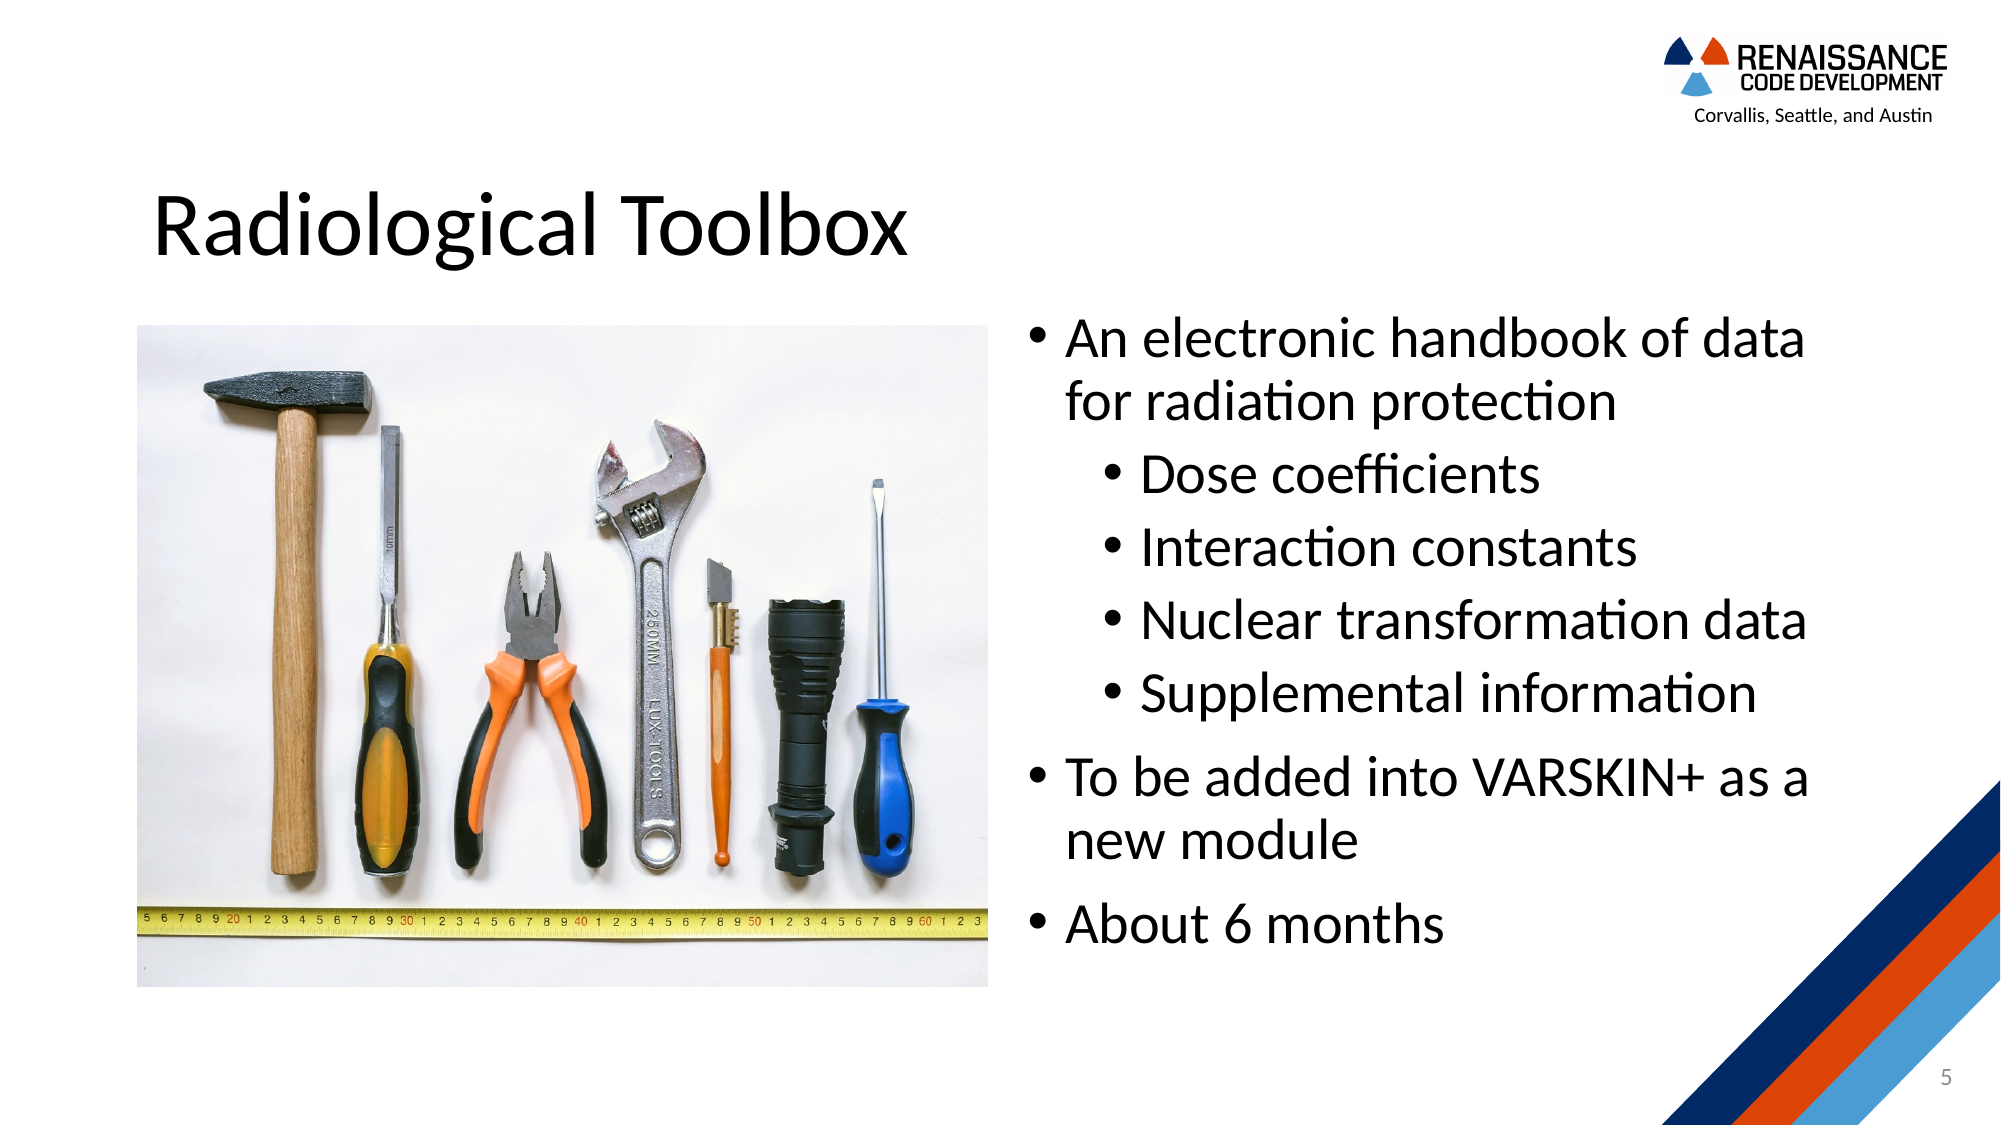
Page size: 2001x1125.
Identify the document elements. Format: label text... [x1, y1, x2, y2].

list An electronic handbook of data for radiation protection Dose coefficients Interaction constants Nuclear transformation data Supplemental information To be added into VARSKIN+ as a new module About 6 months [1012, 299, 1863, 1014]
picture [137, 325, 988, 987]
slide_number 5 [1517, 1045, 1968, 1106]
picture [1661, 34, 1949, 98]
title Radiological Toolbox [137, 143, 1863, 309]
